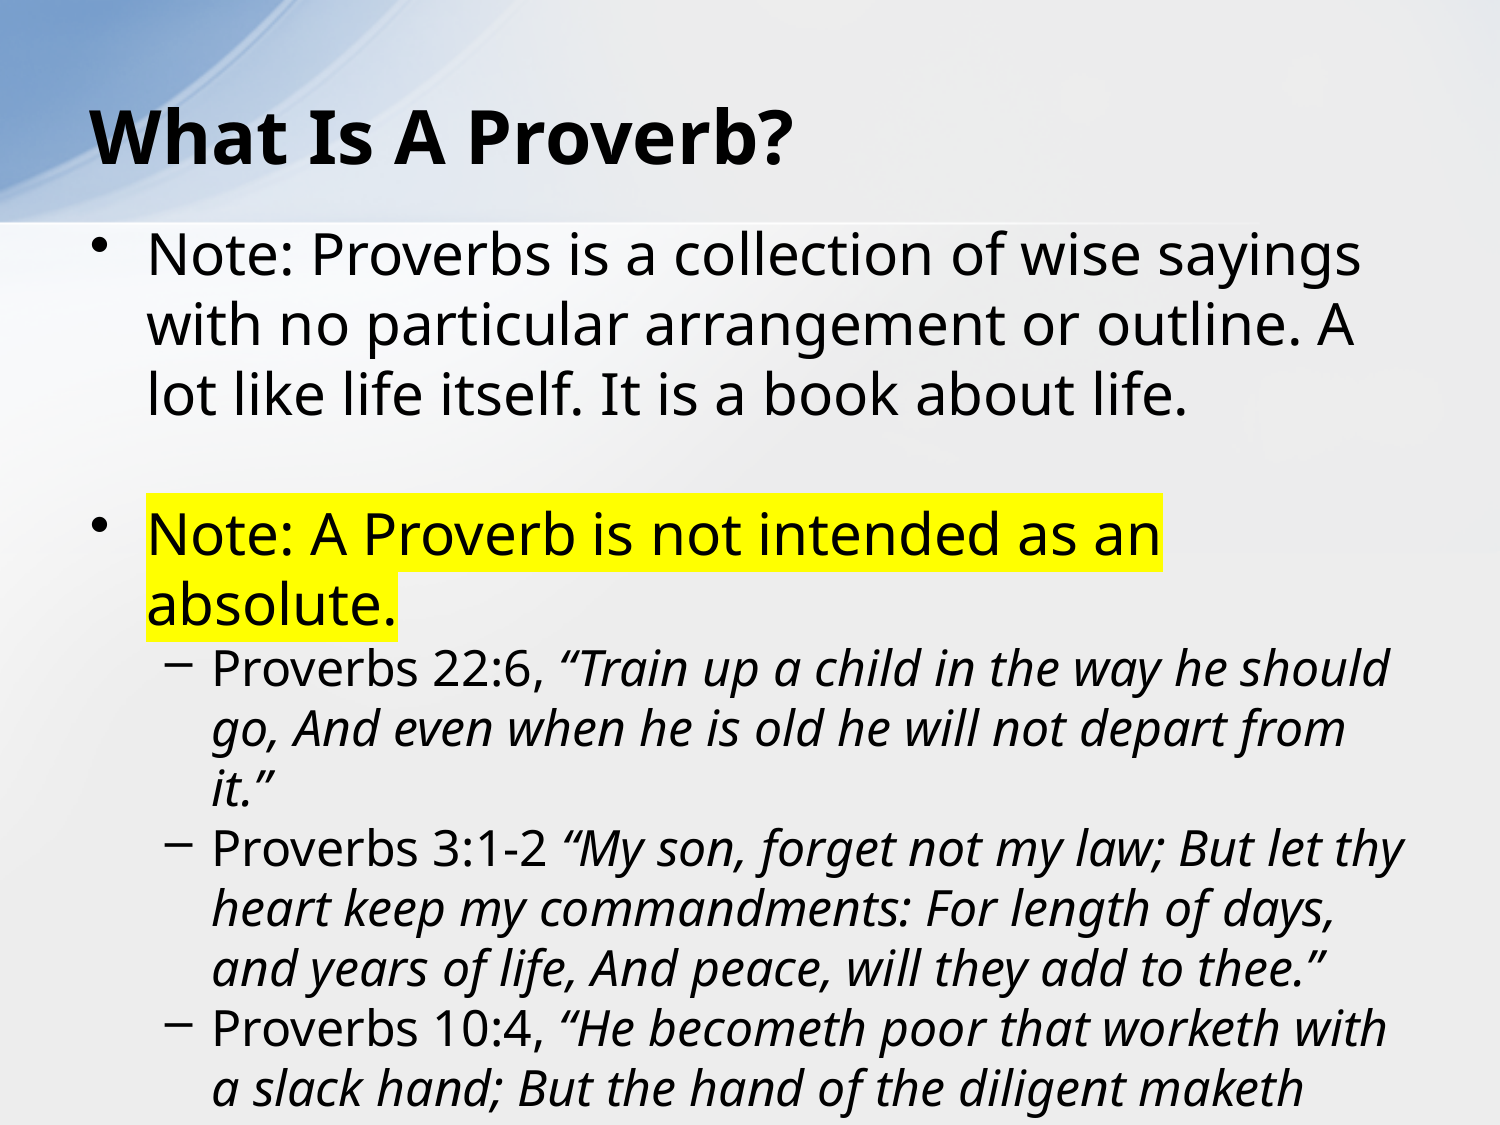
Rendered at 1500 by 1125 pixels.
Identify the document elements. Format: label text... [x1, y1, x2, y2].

title What Is A Proverb? [75, 0, 1425, 188]
list Note: Proverbs is a collection of wise sayings with no particular arrangement or outline. A lot like life itself. It is a book about life. Note: A Proverb is not intended as an absolute. Proverbs 22:6, “Train up a child in the way he should go, And even when he is old he will not depart from it.” Proverbs 3:1-2 “My son, forget not my law; But let thy heart keep my commandments: For length of days, and years of life, And peace, will they add to thee.” Proverbs 10:4, “He becometh poor that worketh with a slack hand; But the hand of the diligent maketh rich.” Proverbs 13:9, “The light of the righteous rejoiceth; But the lamp of the wicked shall be put out.” [75, 209, 1425, 1125]
picture [0, 0, 1500, 1125]
